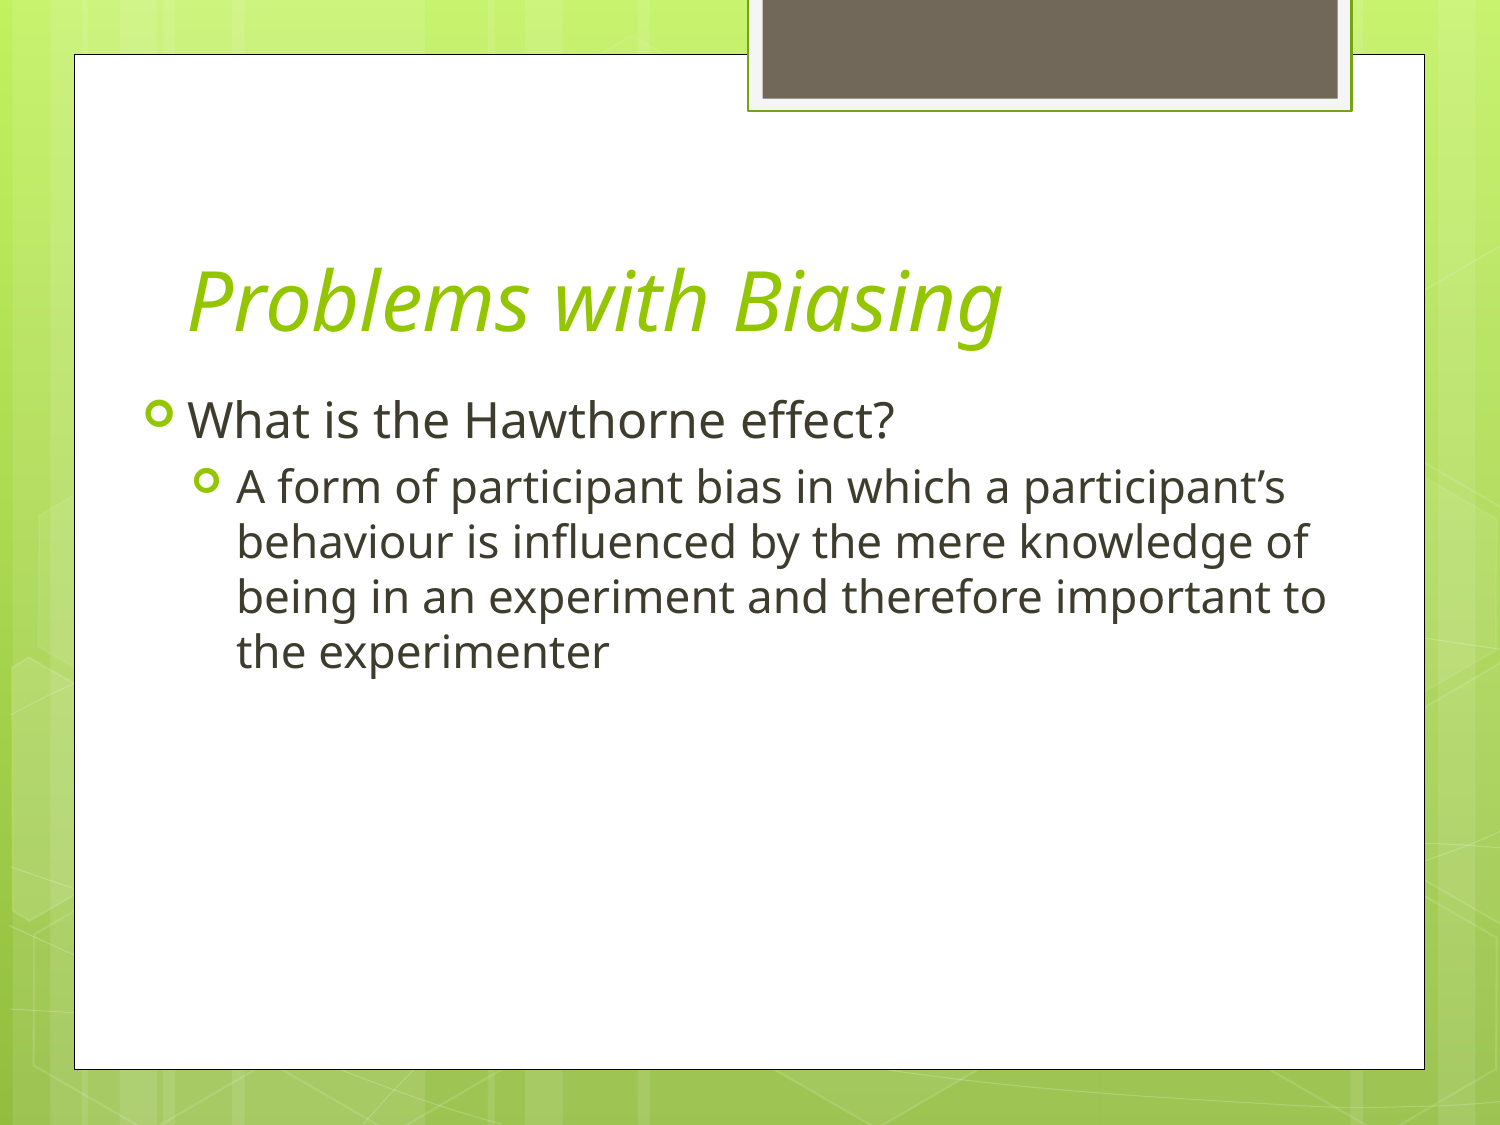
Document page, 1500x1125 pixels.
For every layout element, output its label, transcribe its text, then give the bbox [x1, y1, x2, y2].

list What is the Hawthorne effect? A form of participant bias in which a participant’s behaviour is influenced by the mere knowledge of being in an experiment and therefore important to the experimenter [115, 381, 1399, 1040]
title Problems with Biasing [171, 168, 1324, 357]
